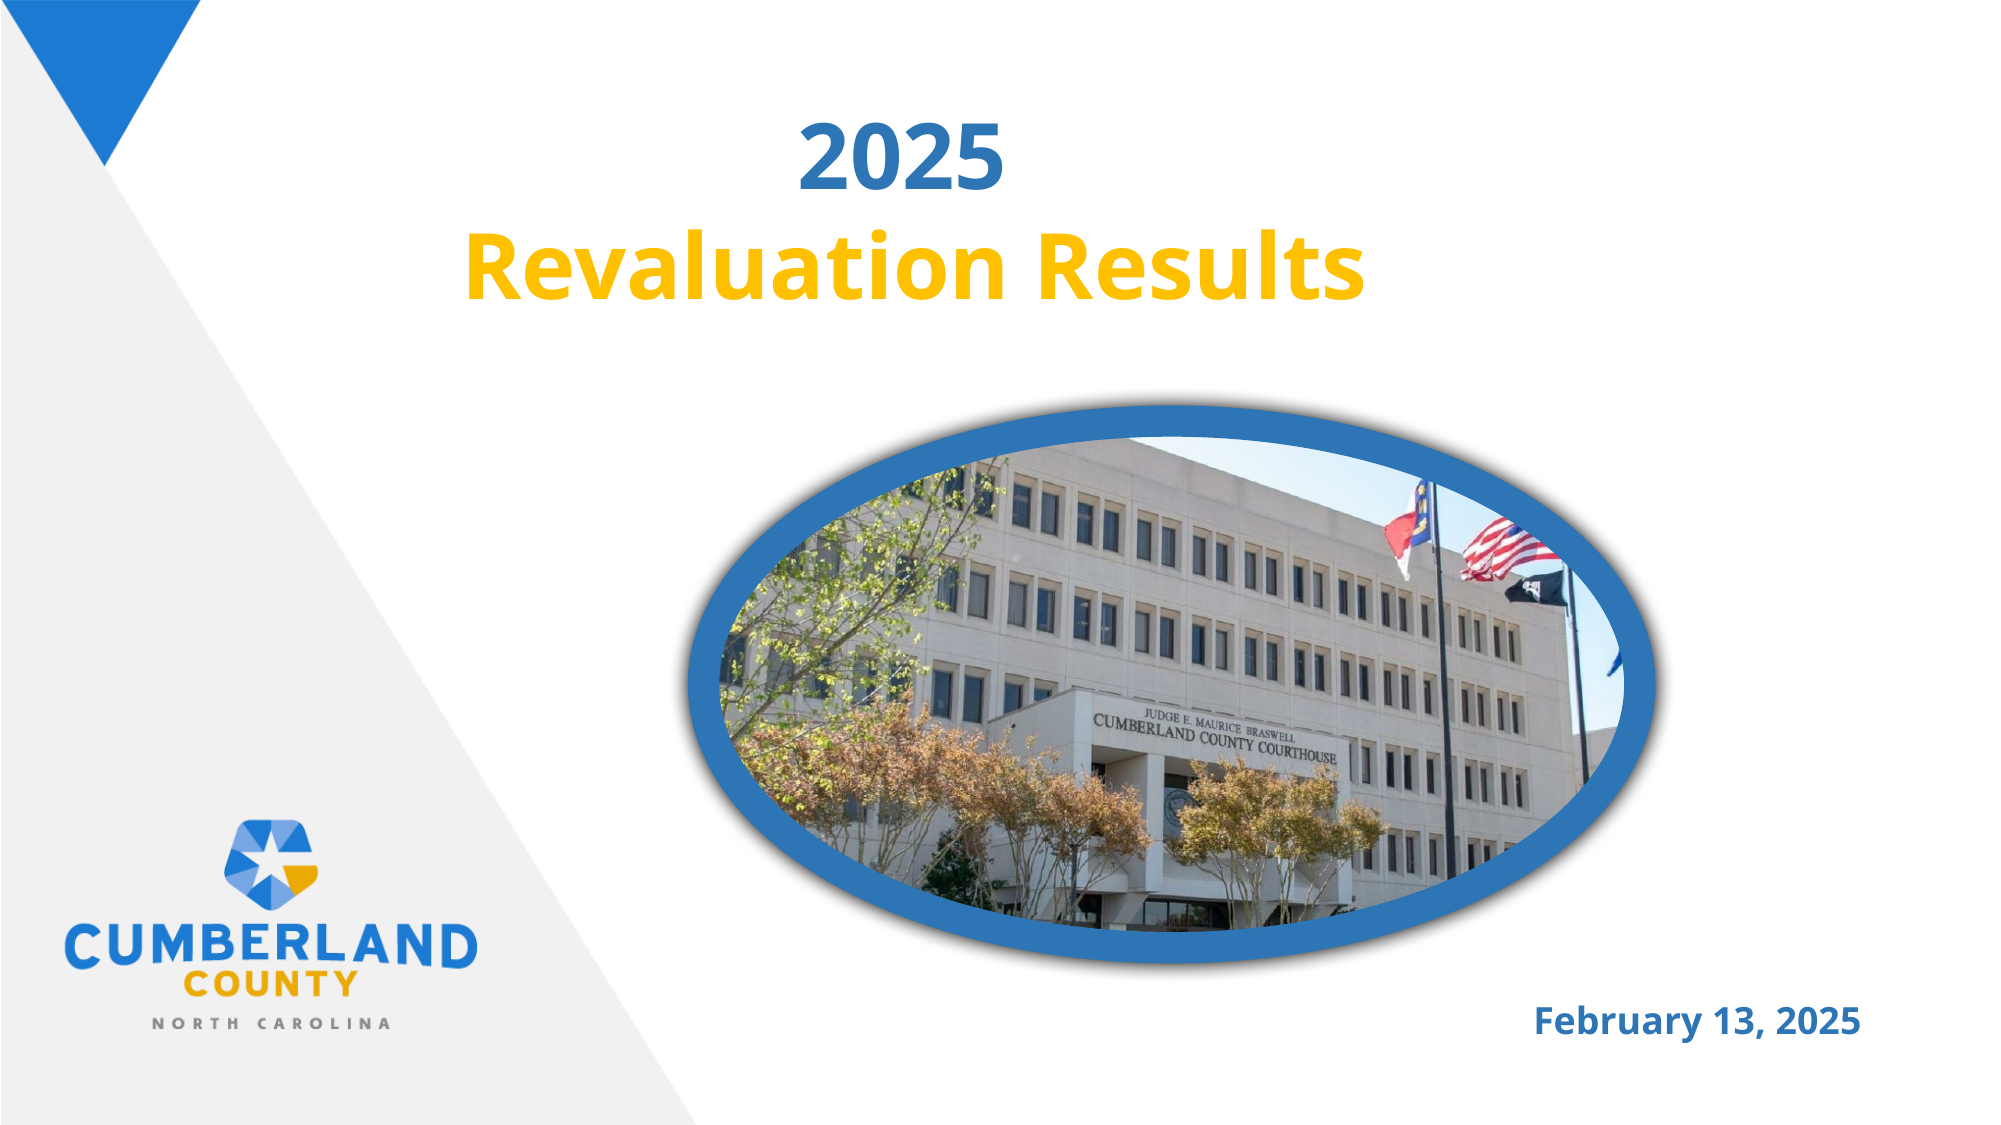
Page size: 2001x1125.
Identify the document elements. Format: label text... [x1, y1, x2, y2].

picture [0, 0, 2000, 1125]
text_box 2025 Revaluation Results [389, 91, 1440, 326]
text_box February 13, 2025 [1197, 989, 2000, 1050]
